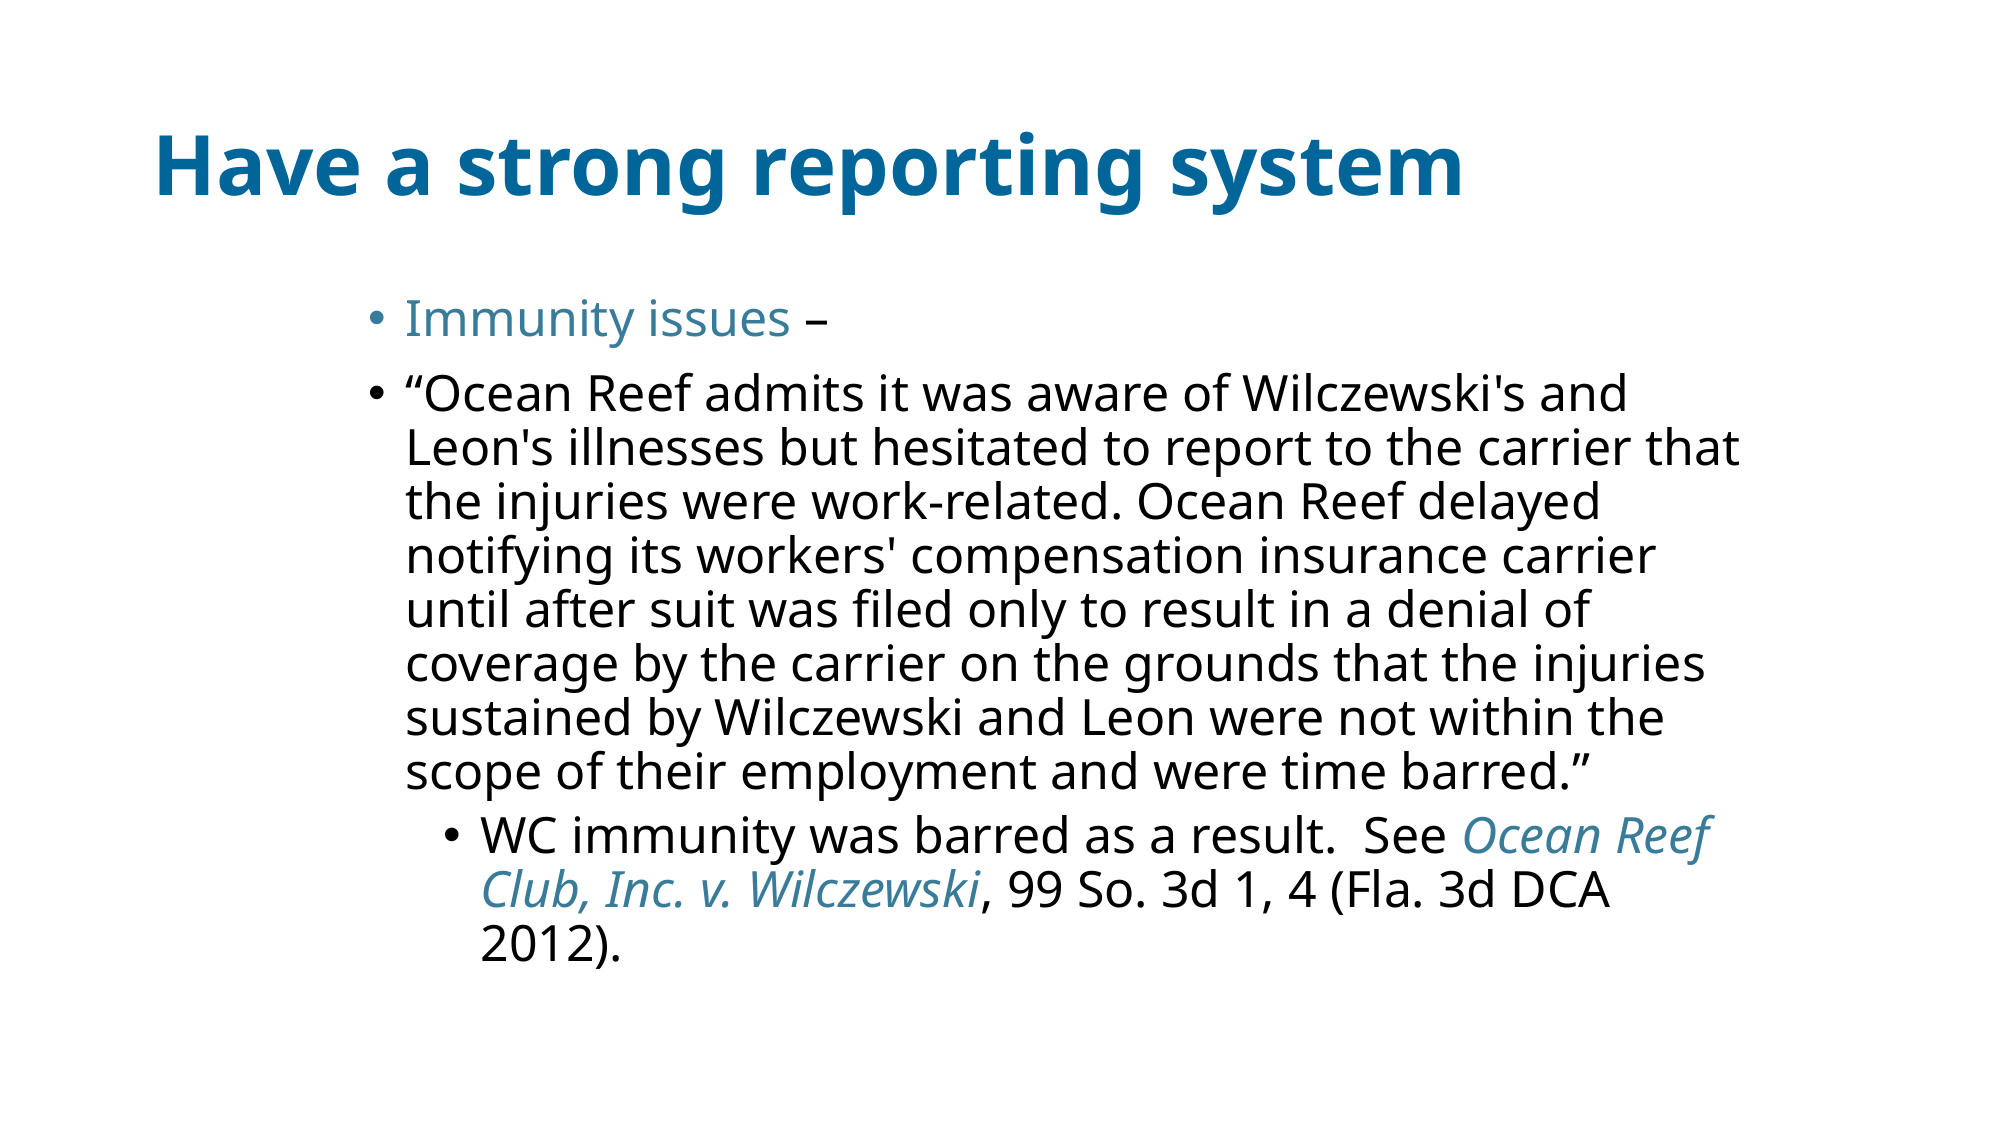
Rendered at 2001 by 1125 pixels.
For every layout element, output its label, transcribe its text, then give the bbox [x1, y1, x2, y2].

title Have a strong reporting system [137, 59, 1863, 278]
list Immunity issues – “Ocean Reef admits it was aware of Wilczewski's and Leon's illnesses but hesitated to report to the carrier that the injuries were work-related. Ocean Reef delayed notifying its workers' compensation insurance carrier until after suit was filed only to result in a denial of coverage by the carrier on the grounds that the injuries sustained by Wilczewski and Leon were not within the scope of their employment and were time barred.” WC immunity was barred as a result. See Ocean Reef Club, Inc. v. Wilczewski, 99 So. 3d 1, 4 (Fla. 3d DCA 2012). [353, 233, 1774, 1005]
